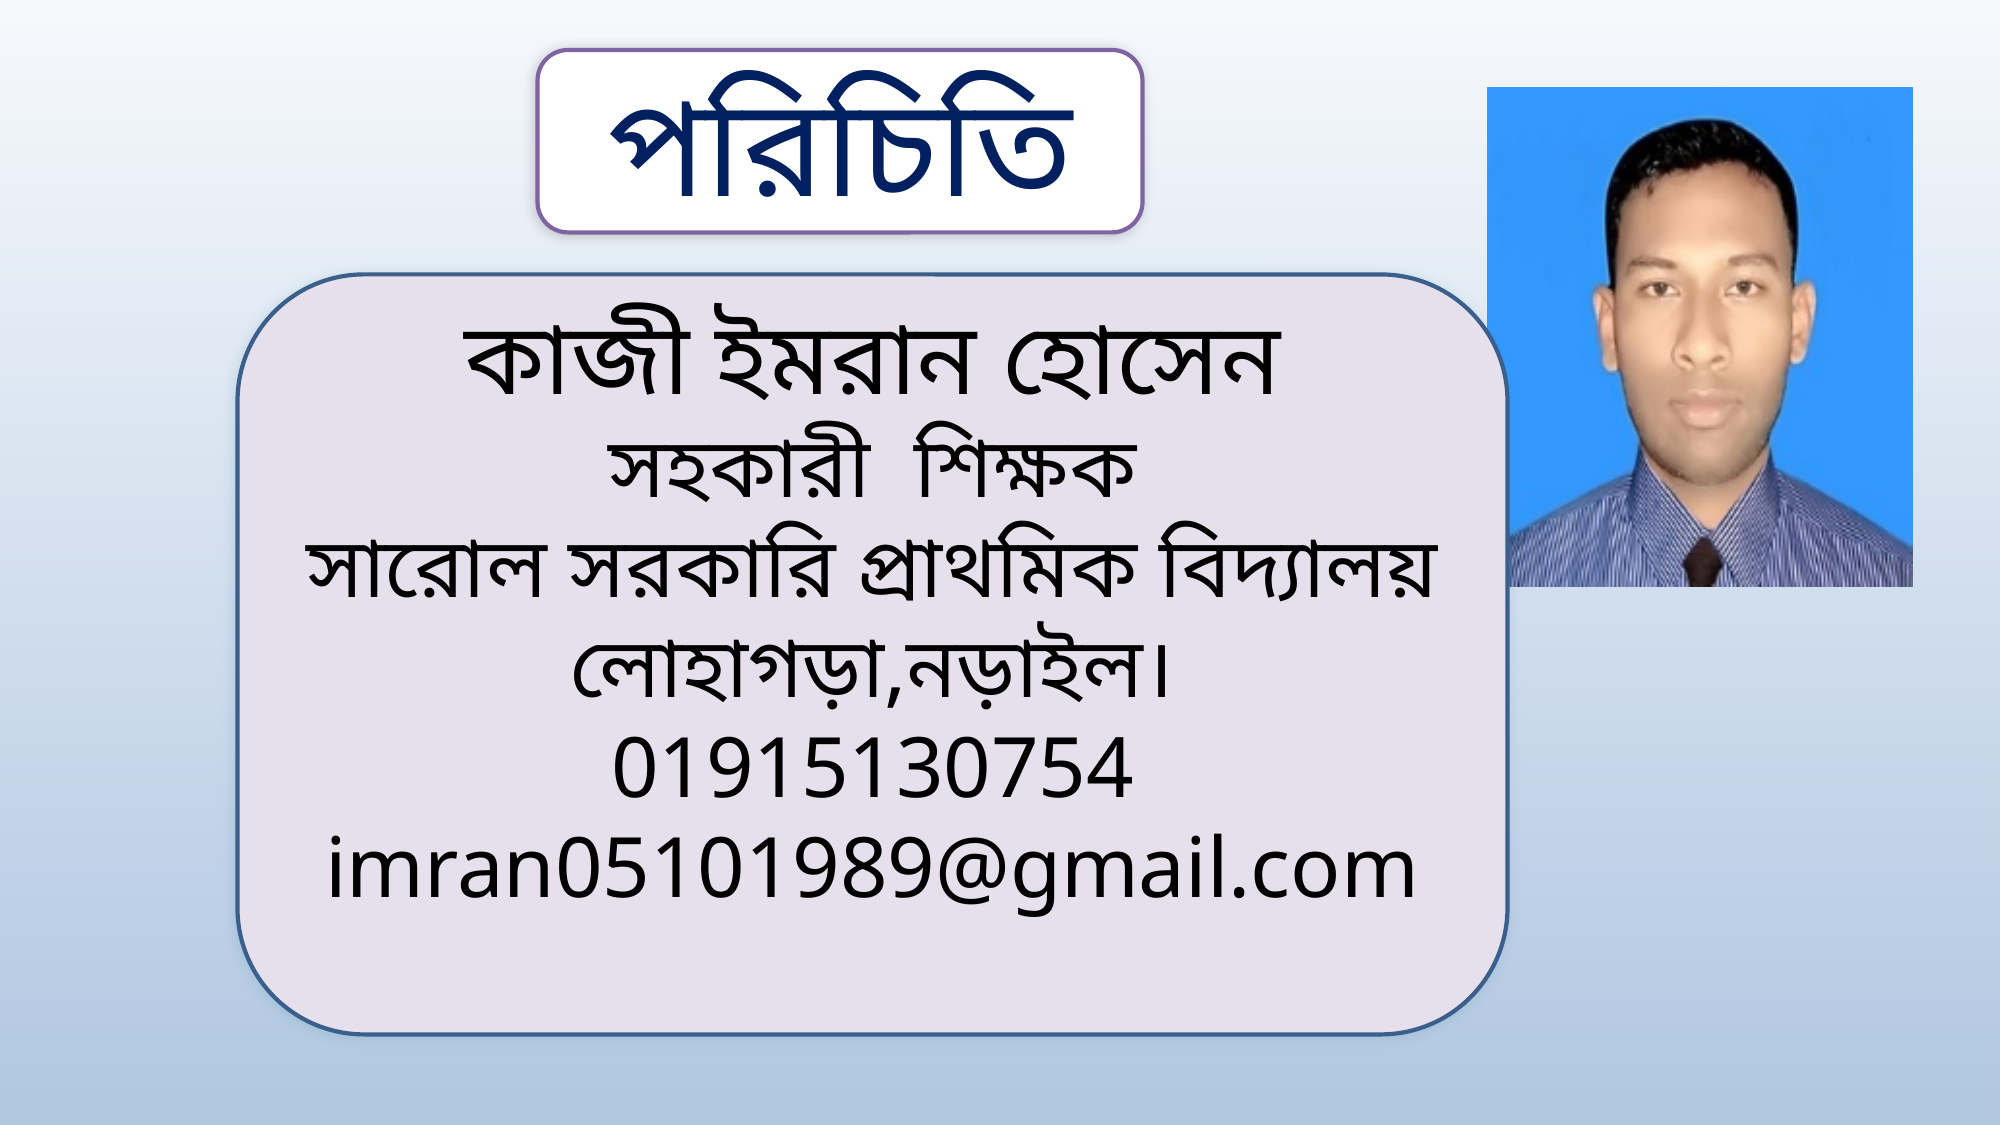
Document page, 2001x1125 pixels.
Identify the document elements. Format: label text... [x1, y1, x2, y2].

text_box কাজী ইমরান হোসেন সহকারী শিক্ষক সারোল সরকারি প্রাথমিক বিদ্যালয় লোহাগড়া,নড়াইল। 01915130754 imran05101989@gmail.com [235, 272, 1510, 1037]
text_box পরিচিতি [535, 47, 1145, 235]
picture [1487, 87, 1913, 587]
